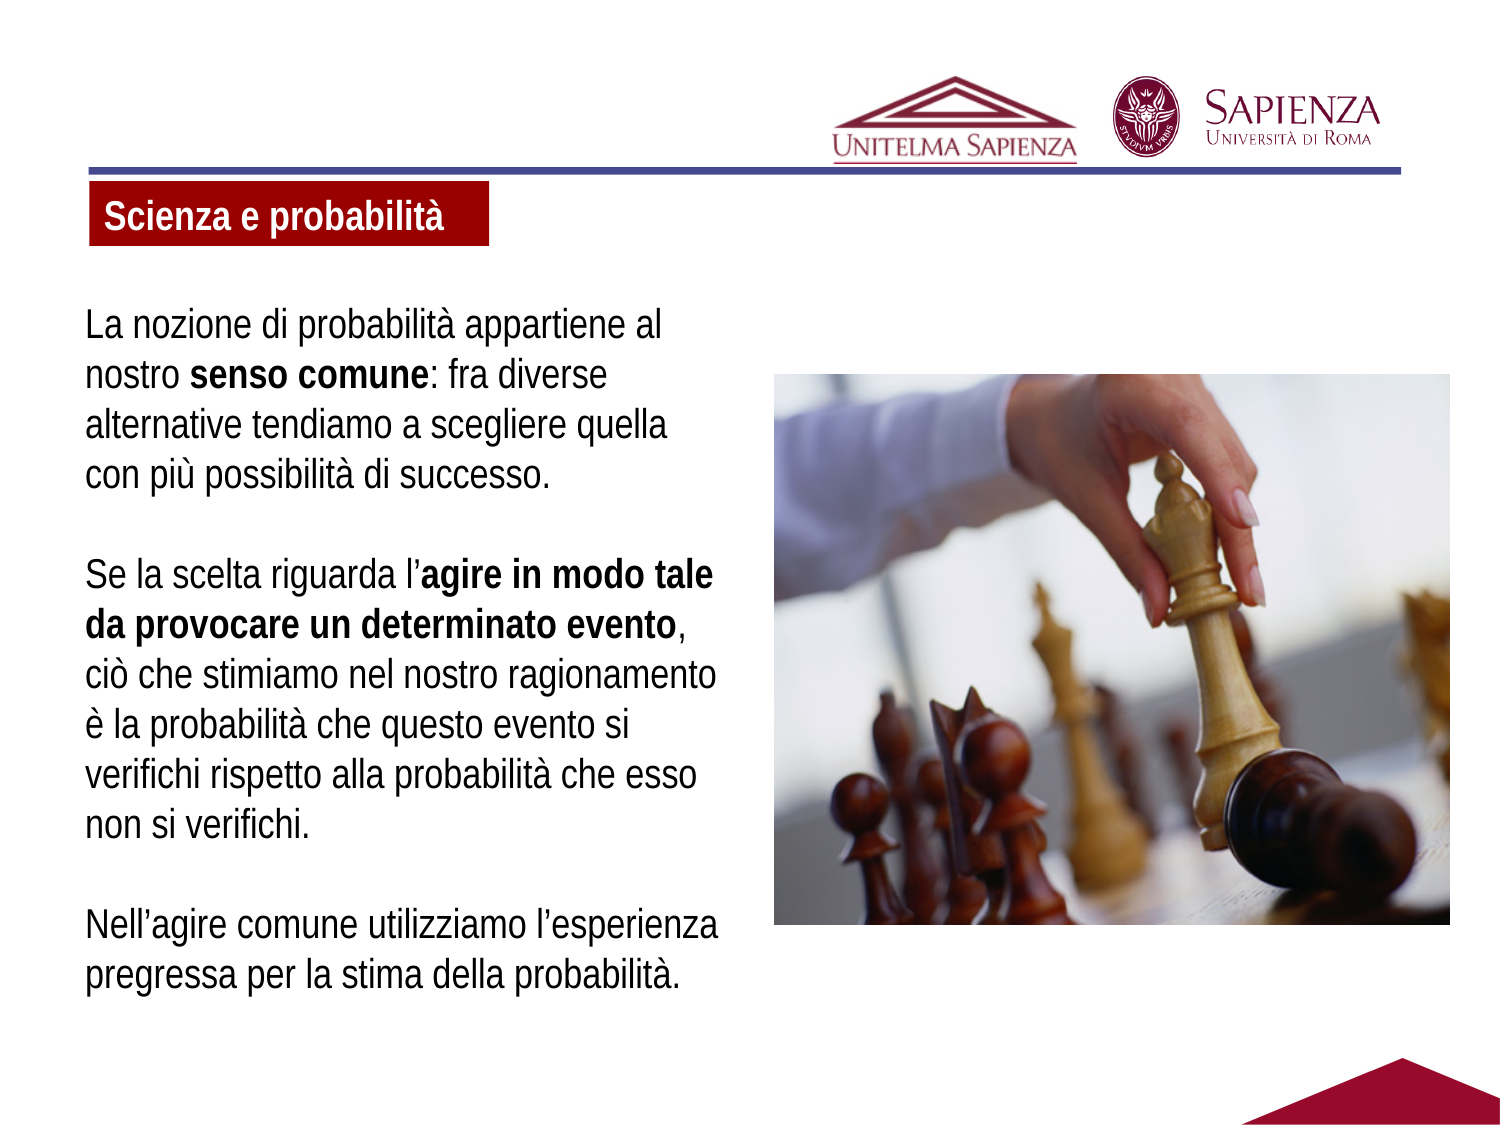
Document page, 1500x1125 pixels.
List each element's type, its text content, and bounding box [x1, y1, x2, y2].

picture [1104, 66, 1414, 164]
text_box Scienza e probabilità [89, 181, 490, 246]
picture [774, 374, 1451, 926]
text_box La nozione di probabilità appartiene al nostro senso comune: fra diverse alternative tendiamo a scegliere quella con più possibilità di successo. Se la scelta riguarda l’agire in modo tale da provocare un determinato evento, ciò che stimiamo nel nostro ragionamento è la probabilità che questo evento si verifichi rispetto alla probabilità che esso non si verifichi. Nell’agire comune utilizziamo l’esperienza pregressa per la stima della probabilità. [70, 288, 746, 1004]
picture [832, 76, 1077, 164]
picture [1241, 1058, 1500, 1125]
